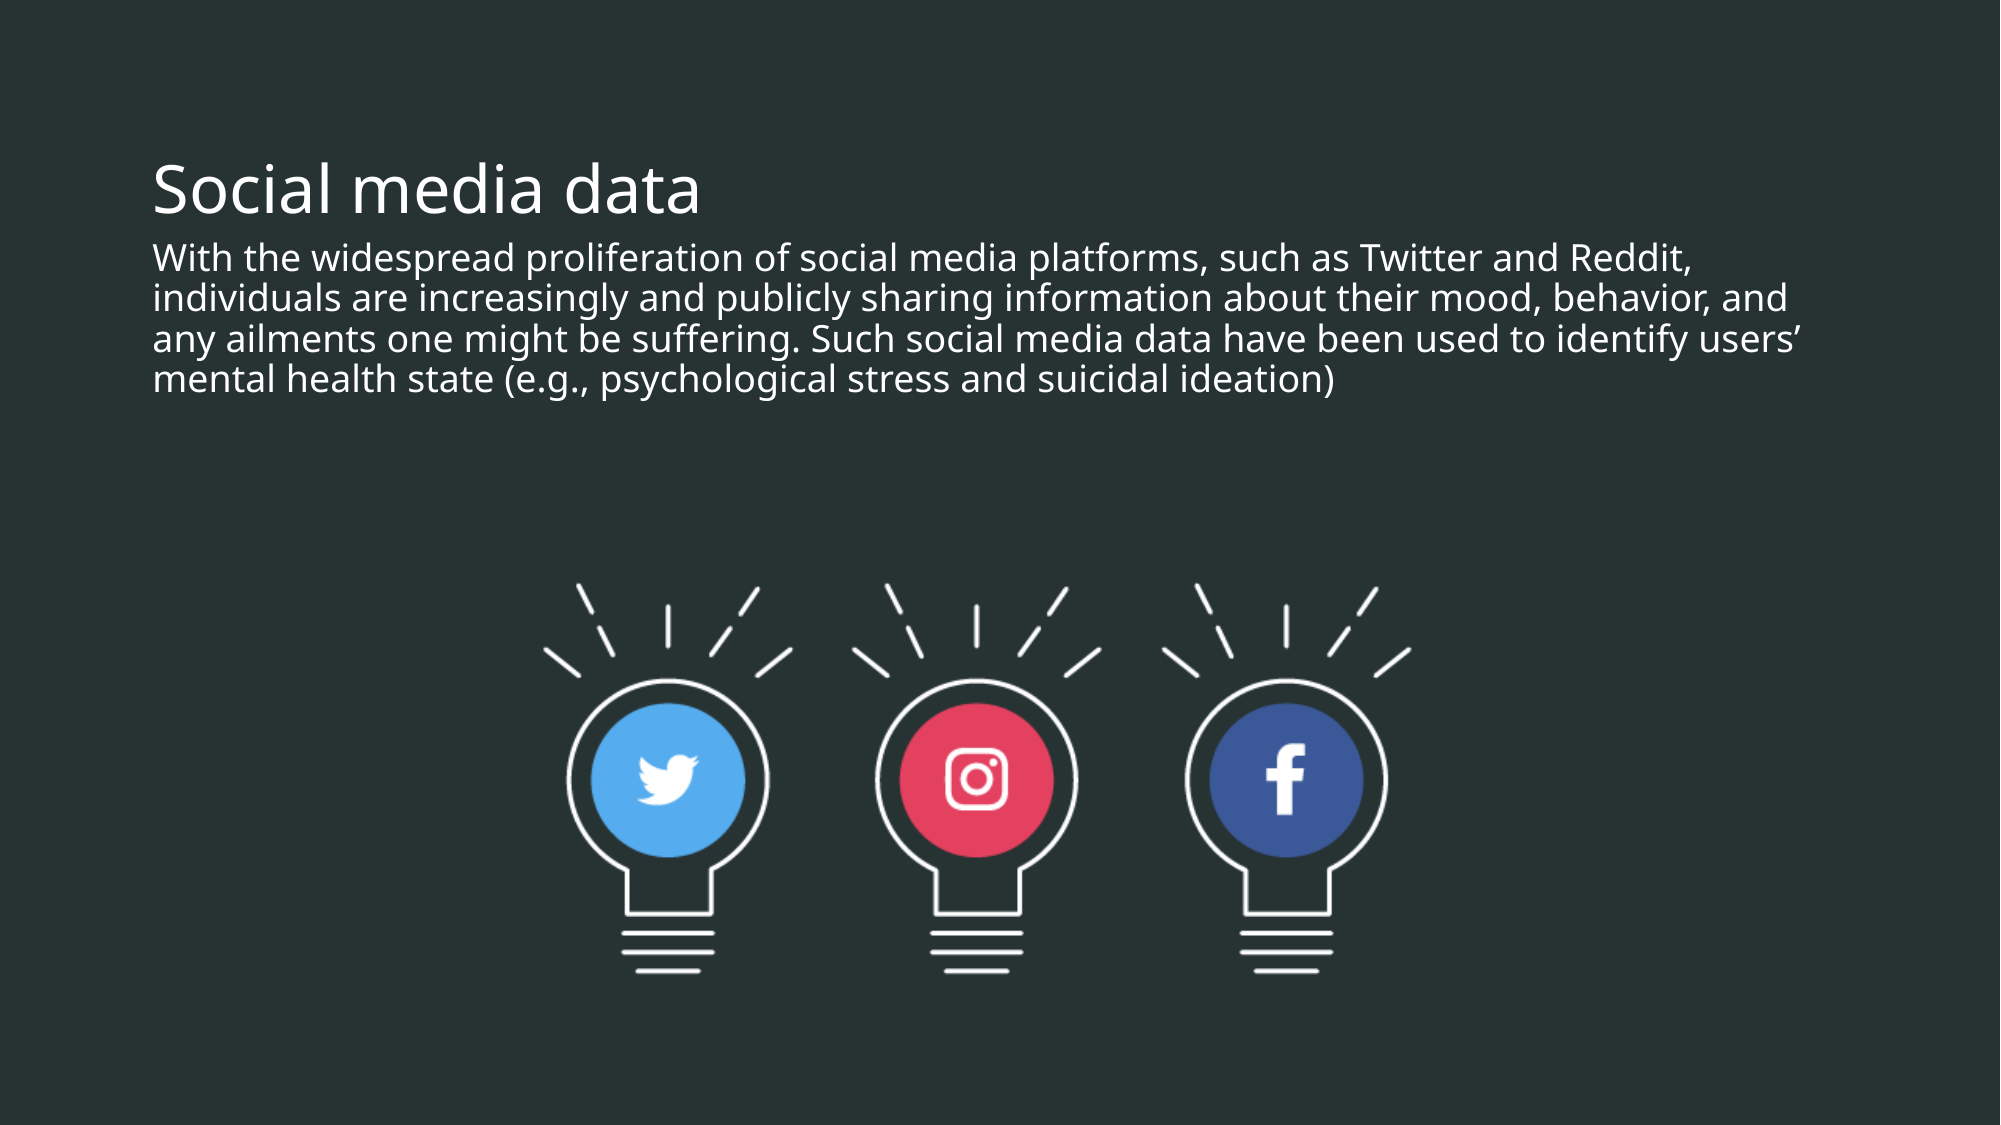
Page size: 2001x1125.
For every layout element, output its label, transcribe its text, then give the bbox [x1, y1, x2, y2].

picture [367, 437, 1587, 1125]
list Social media data With the widespread proliferation of social media platforms, such as Twitter and Reddit, individuals are increasingly and publicly sharing information about their mood, behavior, and any ailments one might be suffering. Such social media data have been used to identify users’ mental health state (e.g., psychological stress and suicidal ideation) [137, 133, 1863, 848]
